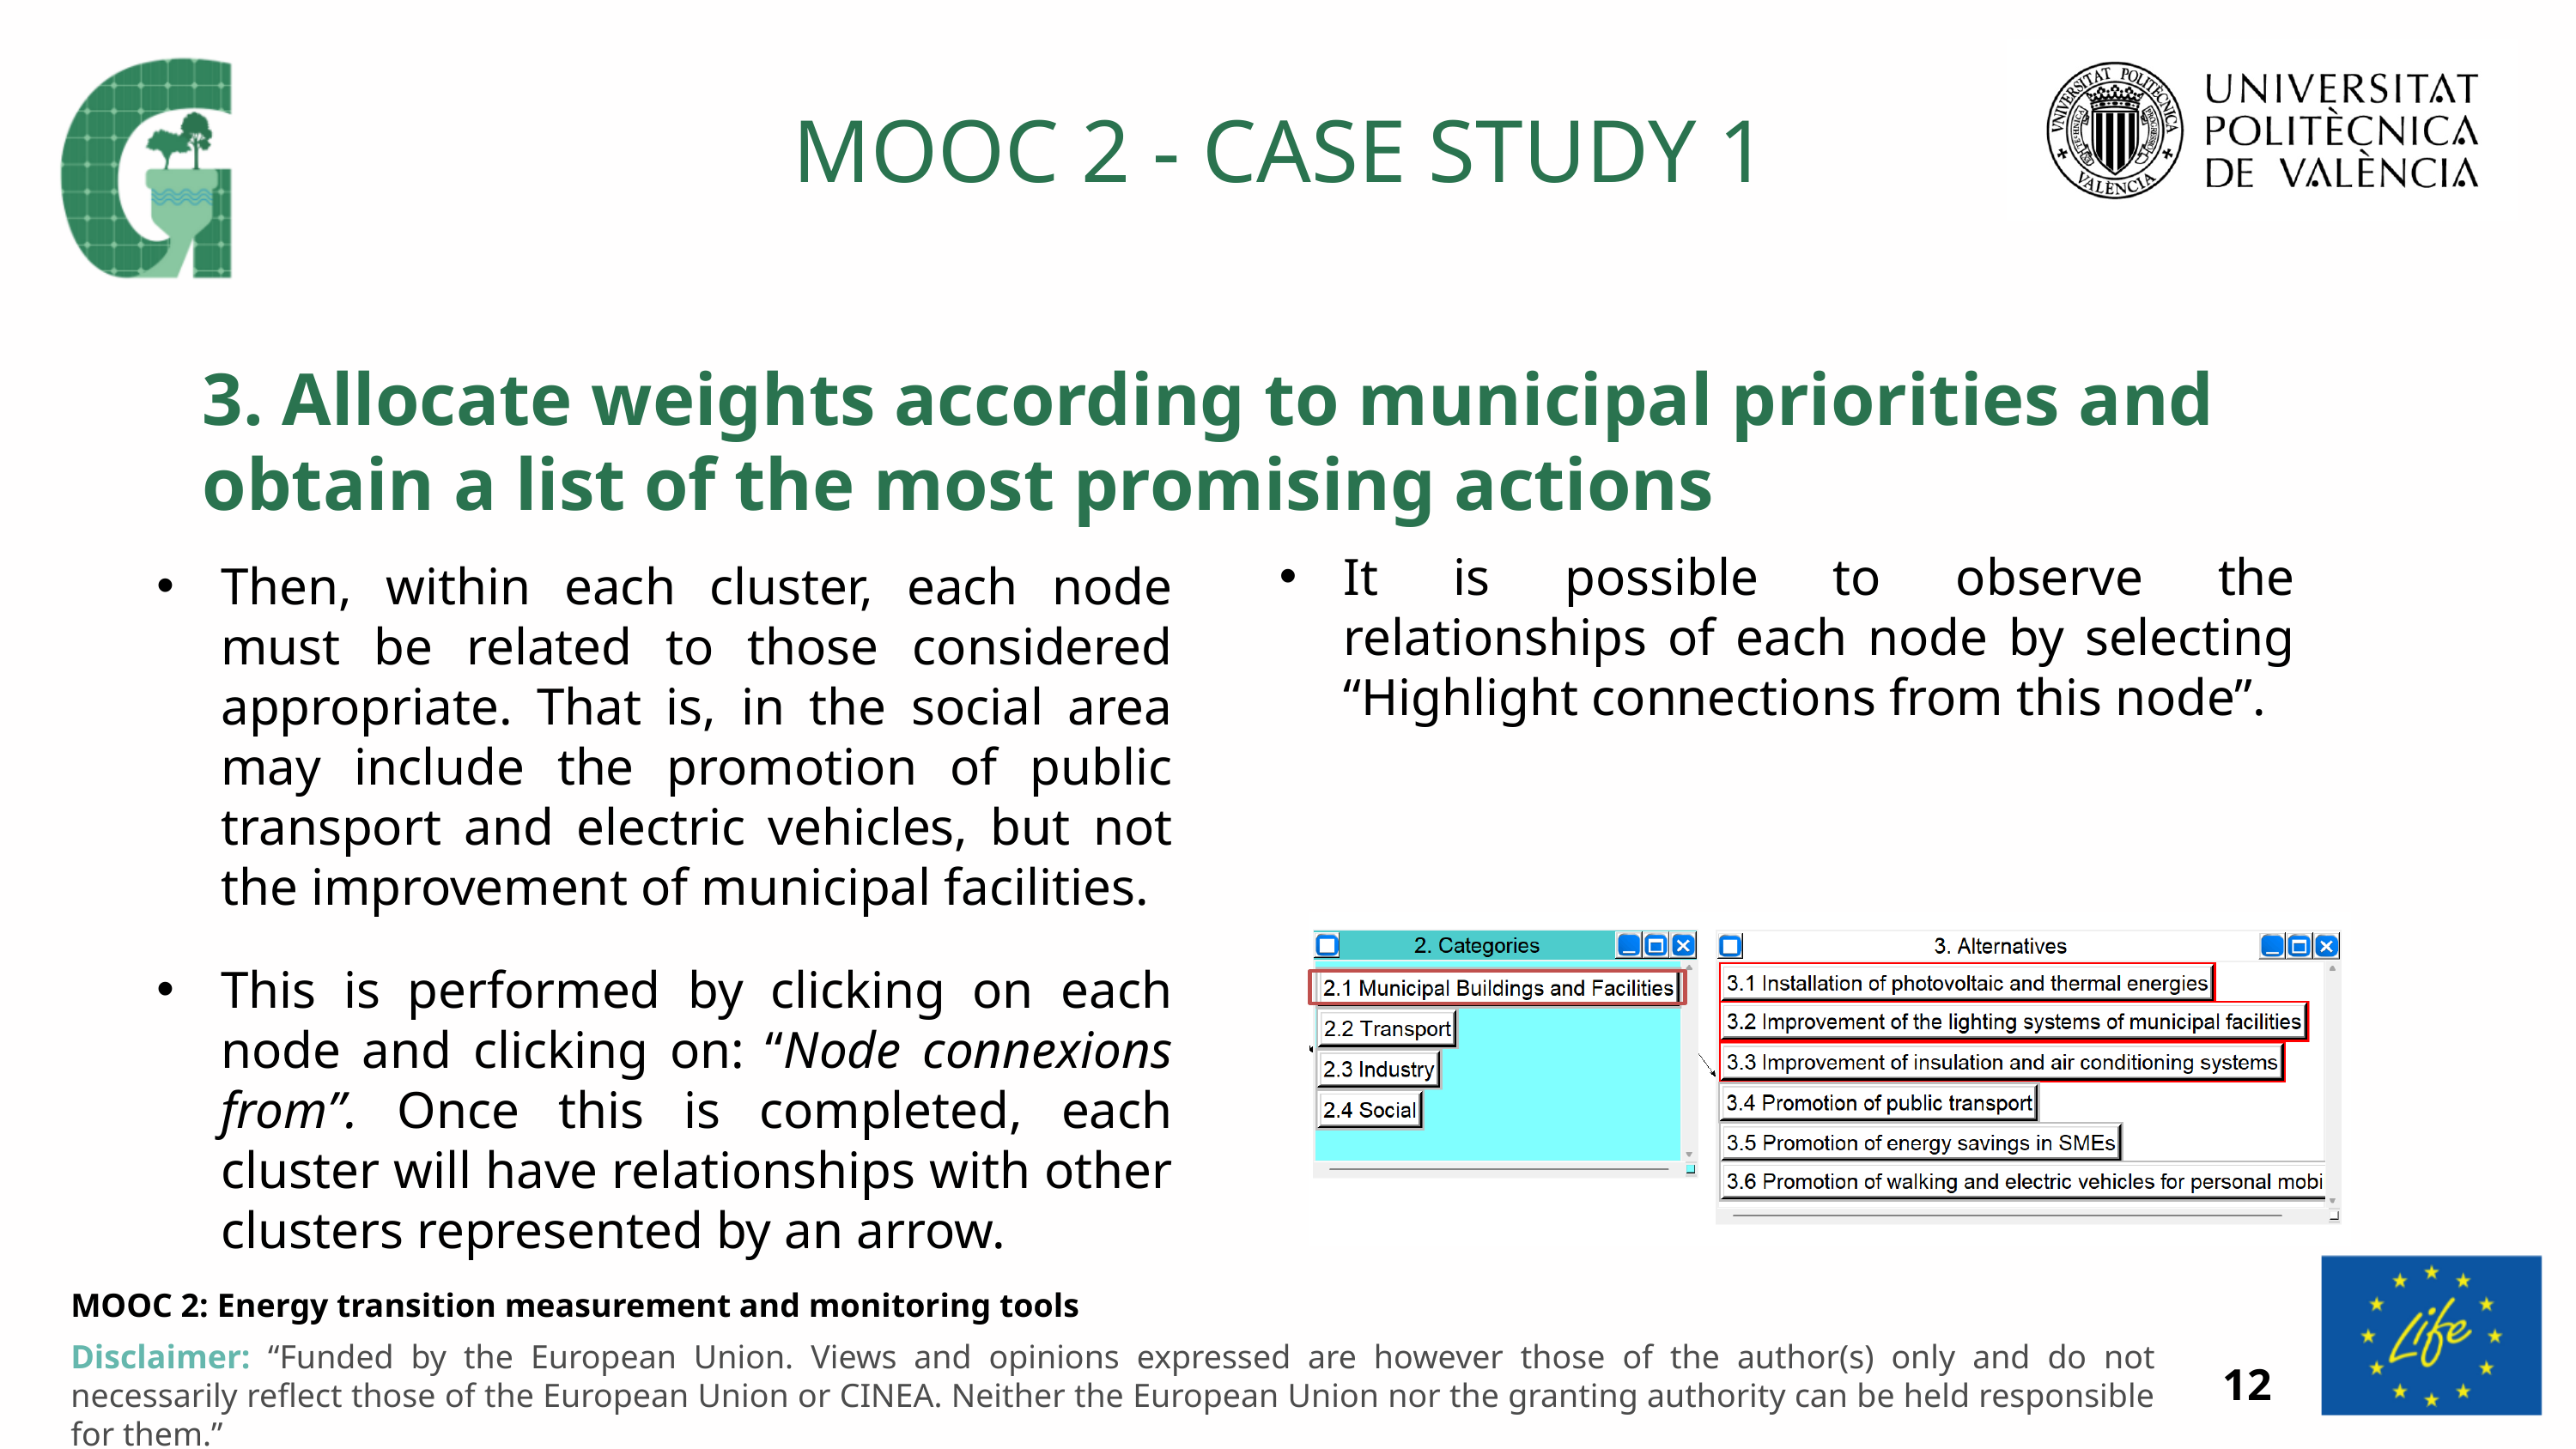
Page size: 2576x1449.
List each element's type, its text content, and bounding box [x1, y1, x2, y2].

text_box Then, within each cluster, each node must be related to those considered appropriate. That is, in the social area may include the promotion of public transport and electric vehicles, but not the improvement of municipal facilities. This is performed by clicking on each node and clicking on: “Node connexions from”. Once this is completed, each cluster will have relationships with other clusters represented by an arrow. [143, 549, 1186, 1265]
slide_number 12 [2209, 1351, 2363, 1416]
picture [0, 0, 2576, 1449]
text_box 3. Allocate weights according to municipal priorities and obtain a list of the most promising actions [190, 347, 2430, 746]
text_box It is possible to observe the relationships of each node by selecting “Highlight connections from this node”. [1266, 538, 2308, 732]
title MOOC 2 - CASE STUDY 1 [276, 39, 2287, 258]
